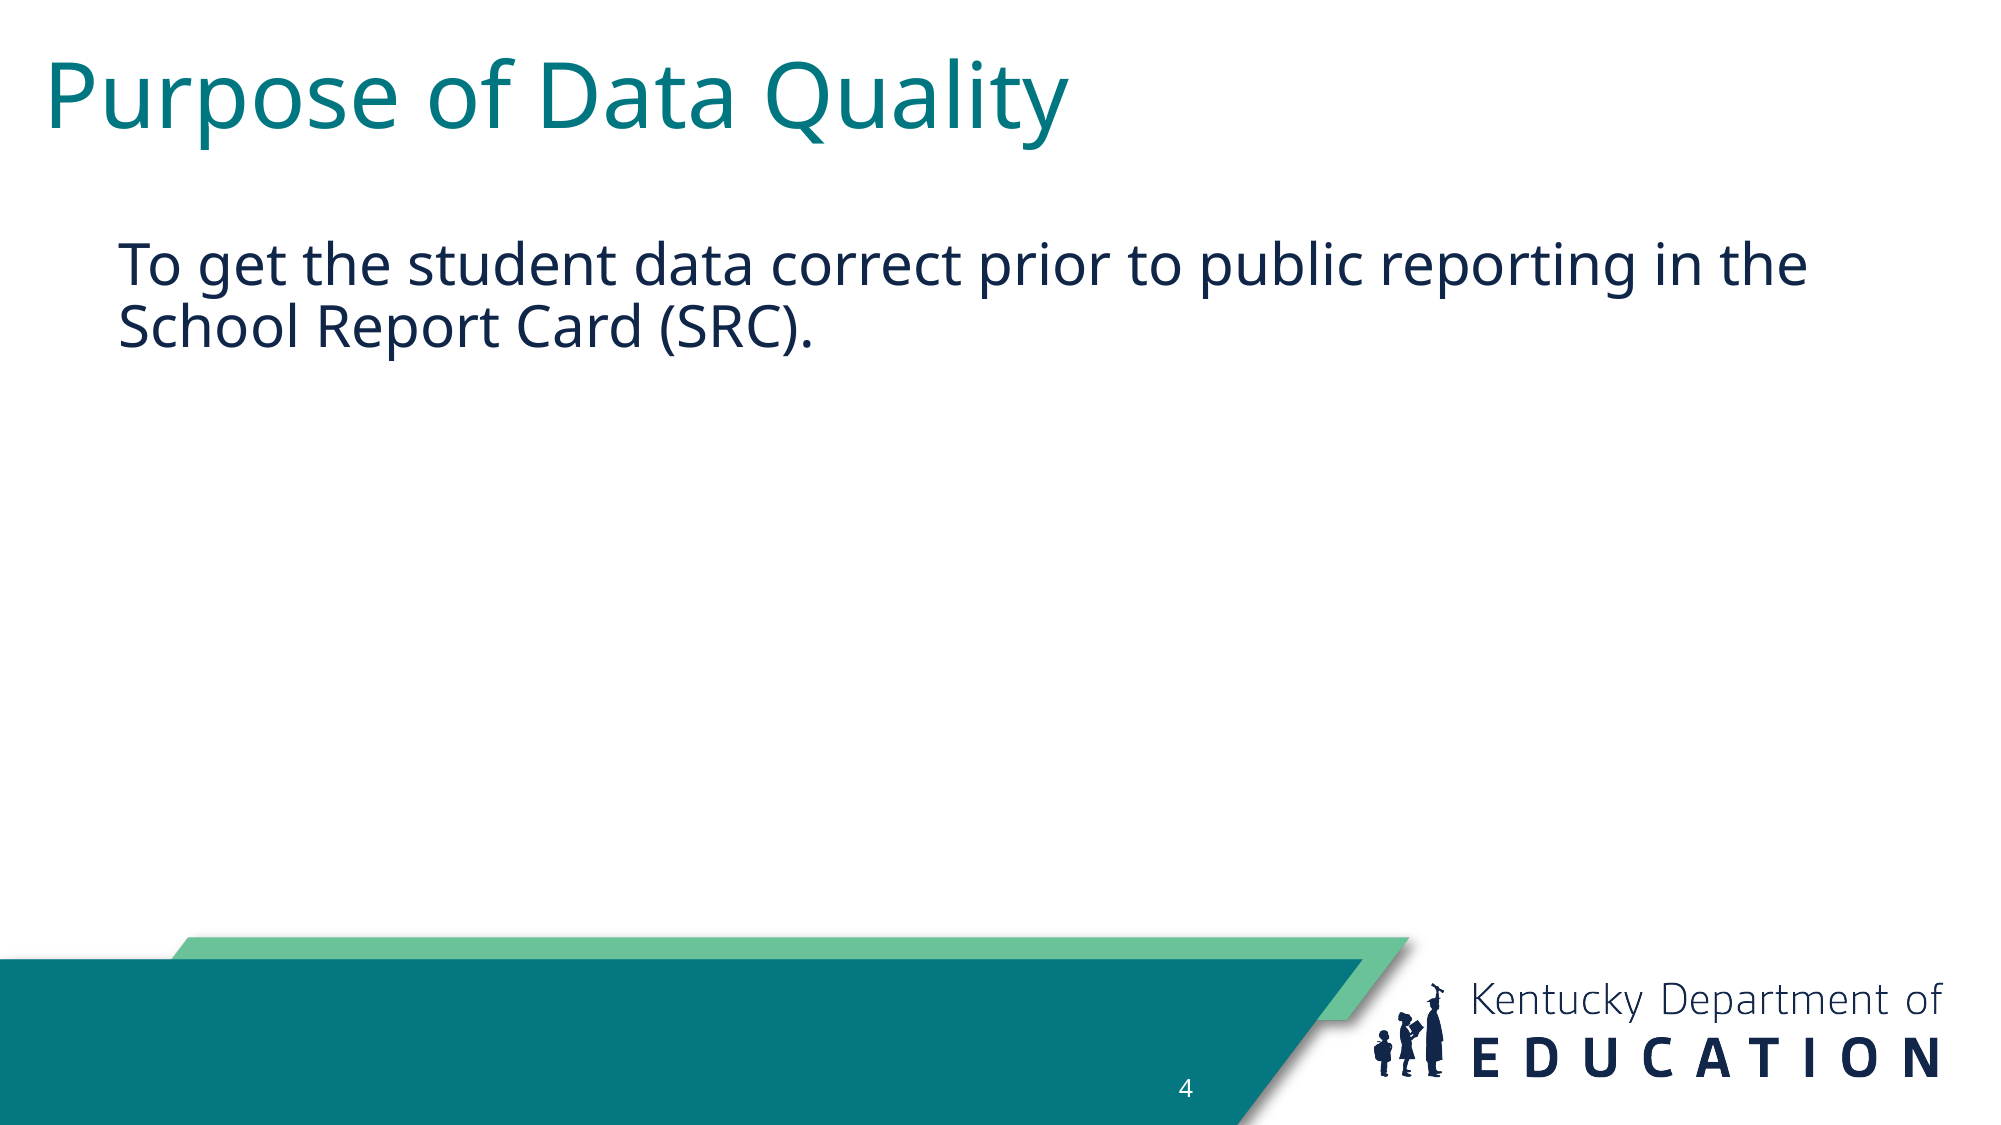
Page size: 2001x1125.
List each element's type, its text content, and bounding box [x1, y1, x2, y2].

picture [0, 0, 2001, 1125]
list To get the student data correct prior to public reporting in the School Report Card (SRC). [103, 227, 1829, 899]
title Purpose of Data Quality [28, 0, 1754, 208]
